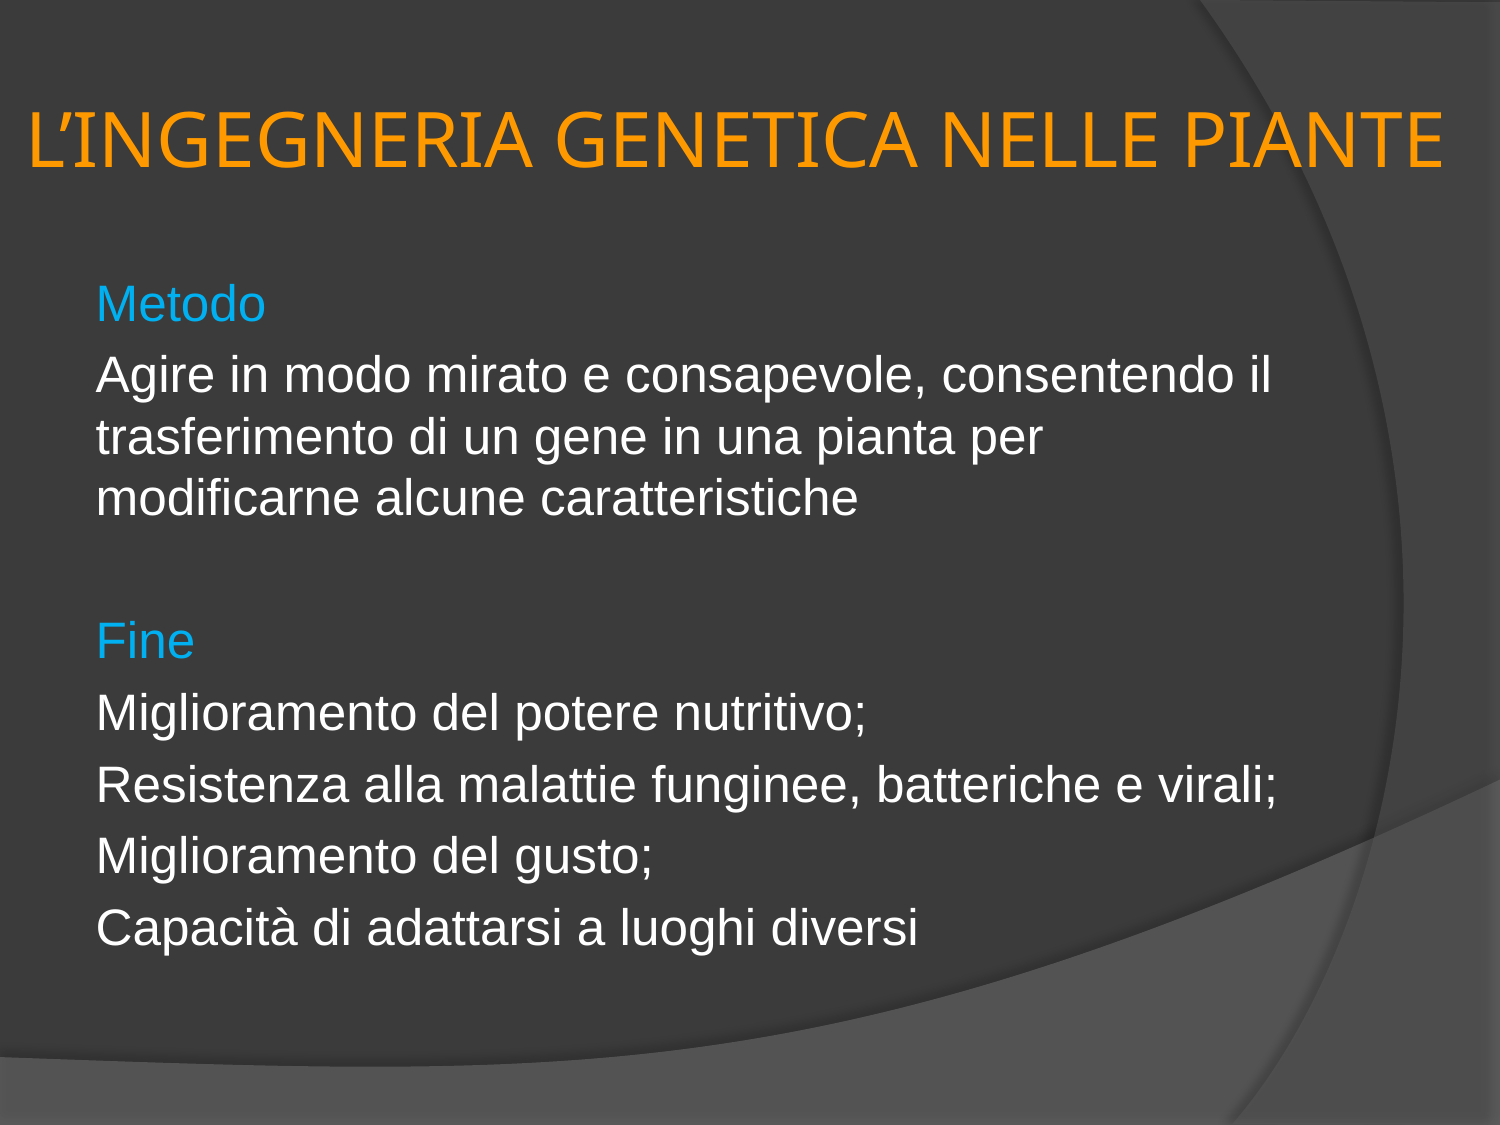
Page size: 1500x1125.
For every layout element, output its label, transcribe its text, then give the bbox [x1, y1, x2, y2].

list Metodo Agire in modo mirato e consapevole, consentendo il trasferimento di un gene in una pianta per modificarne alcune caratteristiche Fine Miglioramento del potere nutritivo; Resistenza alla malattie funginee, batteriche e virali; Miglioramento del gusto; Capacità di adattarsi a luoghi diversi [75, 262, 1300, 1024]
title L’INGEGNERIA GENETICA NELLE PIANTE [17, 42, 1500, 231]
